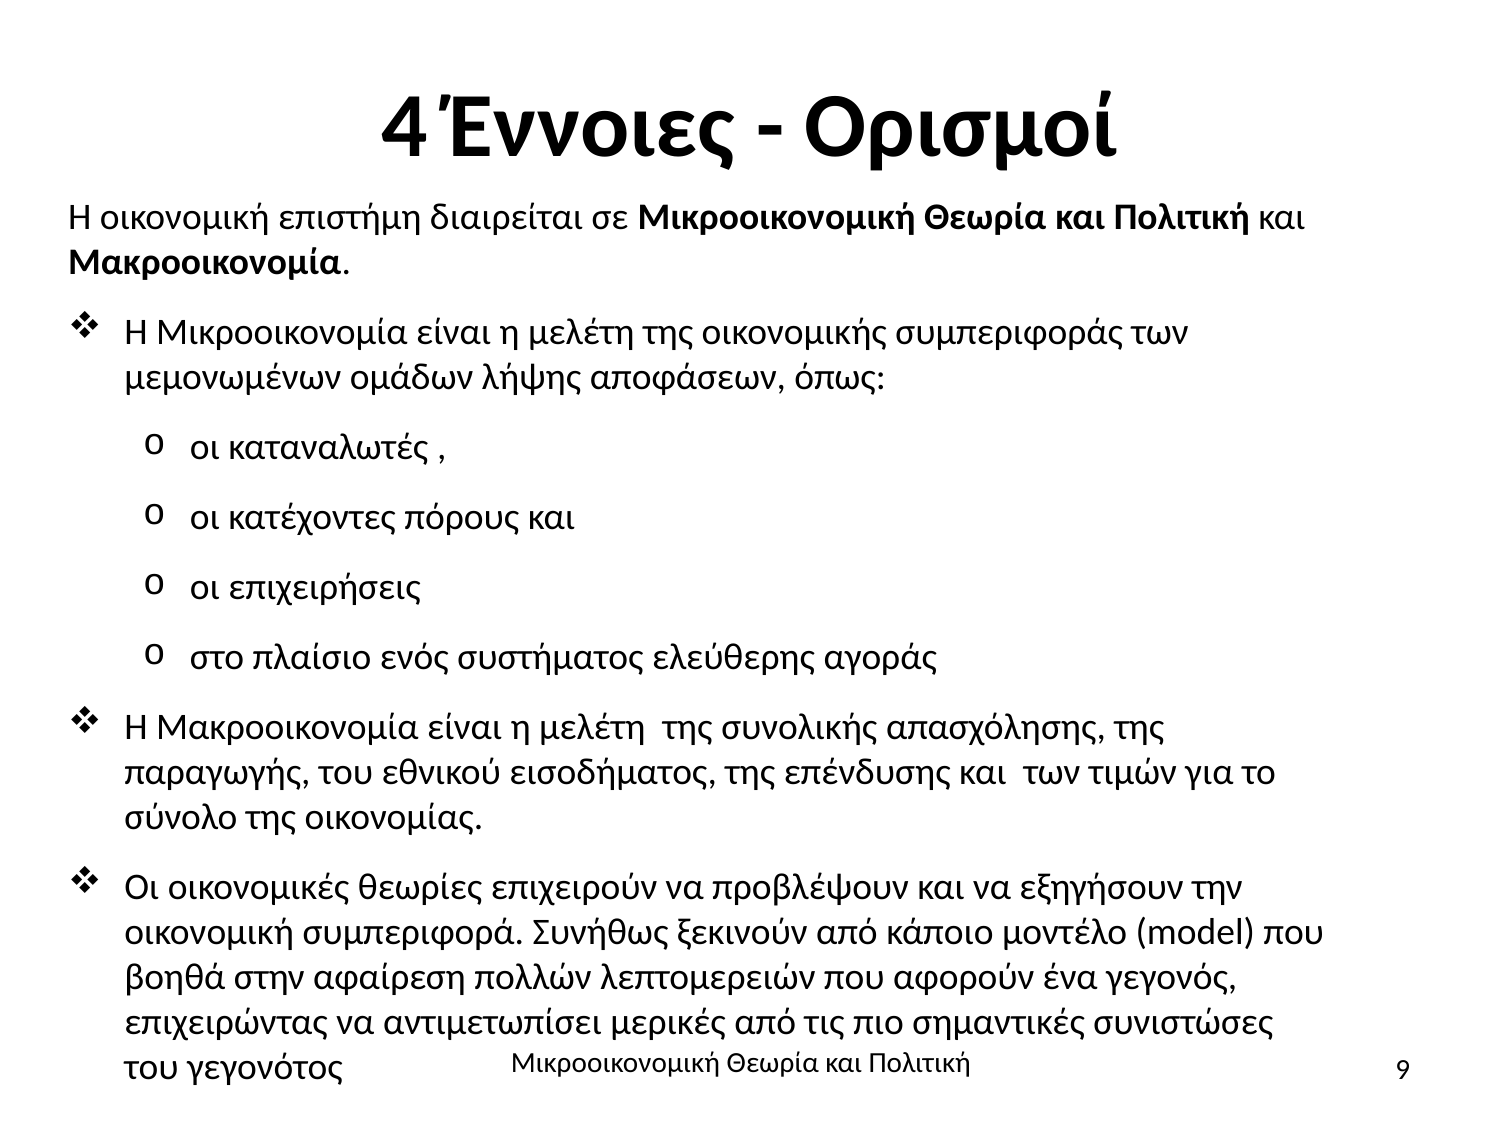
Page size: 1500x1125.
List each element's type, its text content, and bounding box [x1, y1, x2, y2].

title 4 Έννοιες - Ορισμοί [75, 42, 1425, 198]
text_box Μικροοικονομική Θεωρία και Πολιτική [392, 1035, 1091, 1119]
list Η οικονομική επιστήμη διαιρείται σε Μικροοικονομική Θεωρία και Πολιτική και Μακροοικονομία. Η Μικροοικονομία είναι η μελέτη της οικονομικής συμπεριφοράς των μεμονωμένων ομάδων λήψης αποφάσεων, όπως: οι καταναλωτές , οι κατέχοντες πόρους και οι επιχειρήσεις στο πλαίσιο ενός συστήματος ελεύθερης αγοράς Η Μακροοικονομία είναι η μελέτη της συνολικής απασχόλησης, της παραγωγής, του εθνικού εισοδήματος, της επένδυσης και των τιμών για το σύνολο της οικονομίας. Οι οικονομικές θεωρίες επιχειρούν να προβλέψουν και να εξηγήσουν την οικονομική συμπεριφορά. Συνήθως ξεκινούν από κάποιο μοντέλο (model) που βοηθά στην αφαίρεση πολλών λεπτομερειών που αφορούν ένα γεγονός, επιχειρώντας να αντιμετωπίσει μερικές από τις πιο σημαντικές συνιστώσες του γεγονότος [53, 184, 1342, 851]
text_box 9 [1074, 1042, 1425, 1103]
